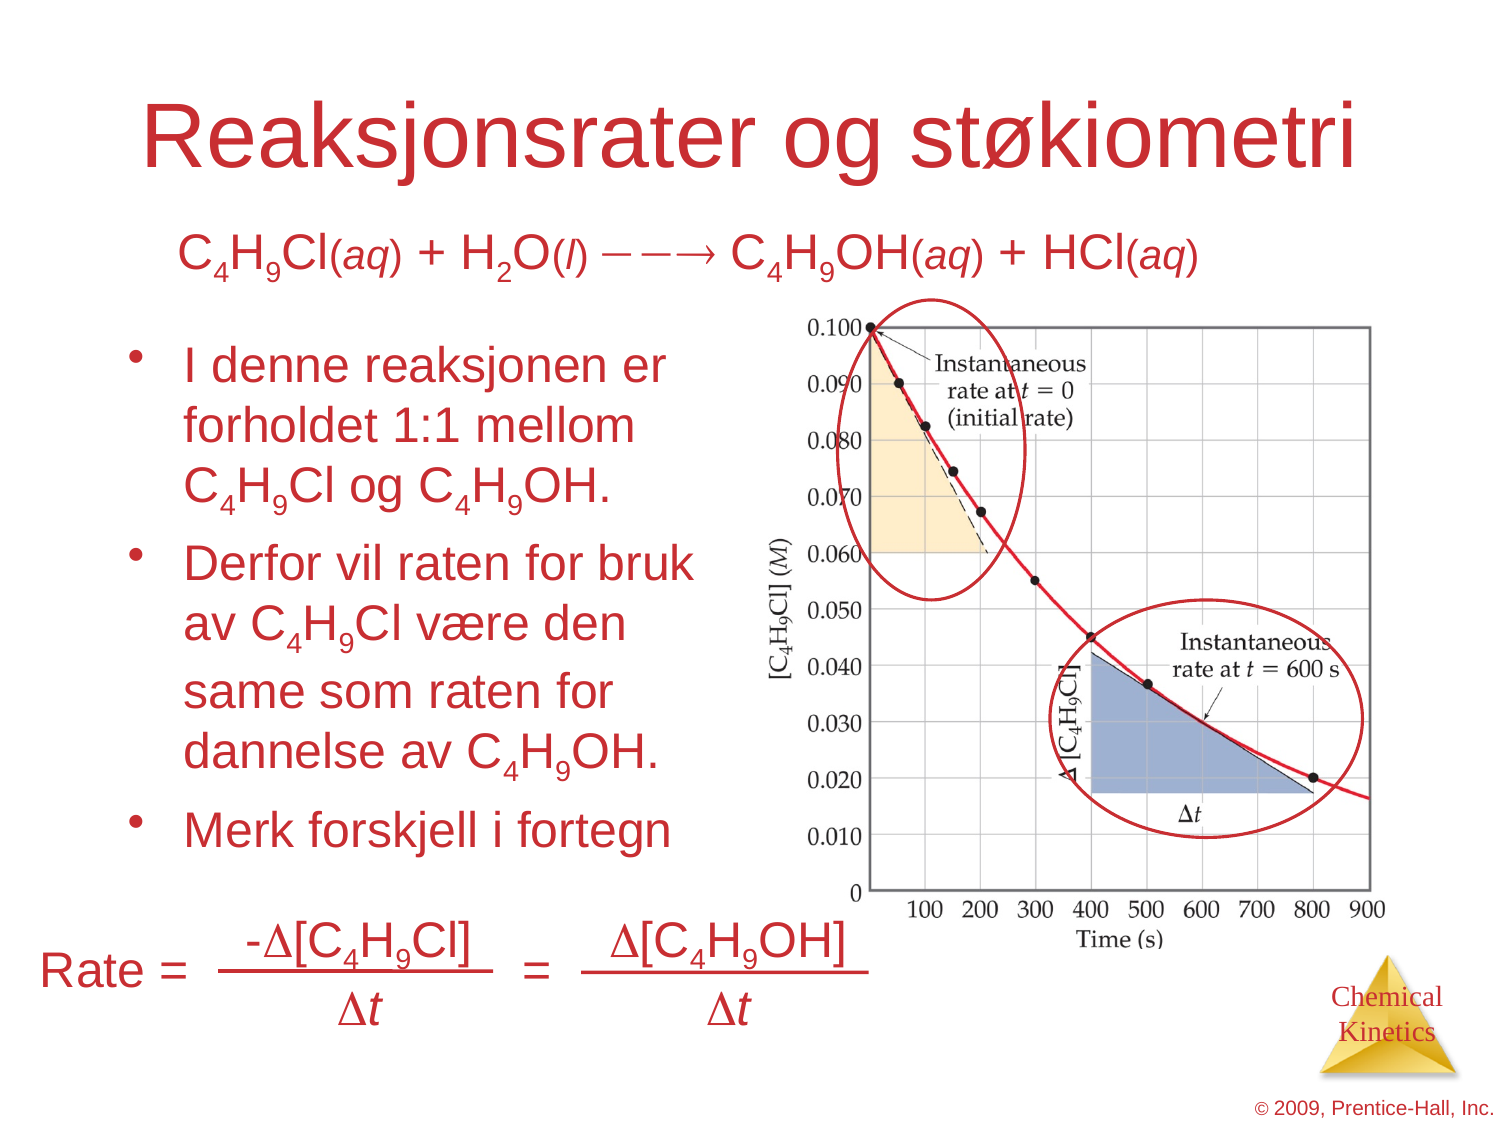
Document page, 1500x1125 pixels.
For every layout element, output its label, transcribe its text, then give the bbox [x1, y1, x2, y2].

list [762, 312, 1392, 950]
text_box C4H9Cl(aq) + H2O(l)  C4H9OH(aq) + HCl(aq) [162, 212, 1335, 296]
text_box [24, 899, 869, 1036]
footer © 2009, Prentice-Hall, Inc. [1237, 1087, 1500, 1125]
text_box [897, 299, 966, 310]
title Reaksjonsrater og støkiometri [0, 37, 1500, 225]
picture [1275, 899, 1500, 1087]
list I denne reaksjonen er forholdet 1:1 mellom C4H9Cl og C4H9OH. Derfor vil raten for bruk av C4H9Cl være den same som raten for dannelse av C4H9OH. Merk forskjell i fortegn [112, 324, 738, 850]
